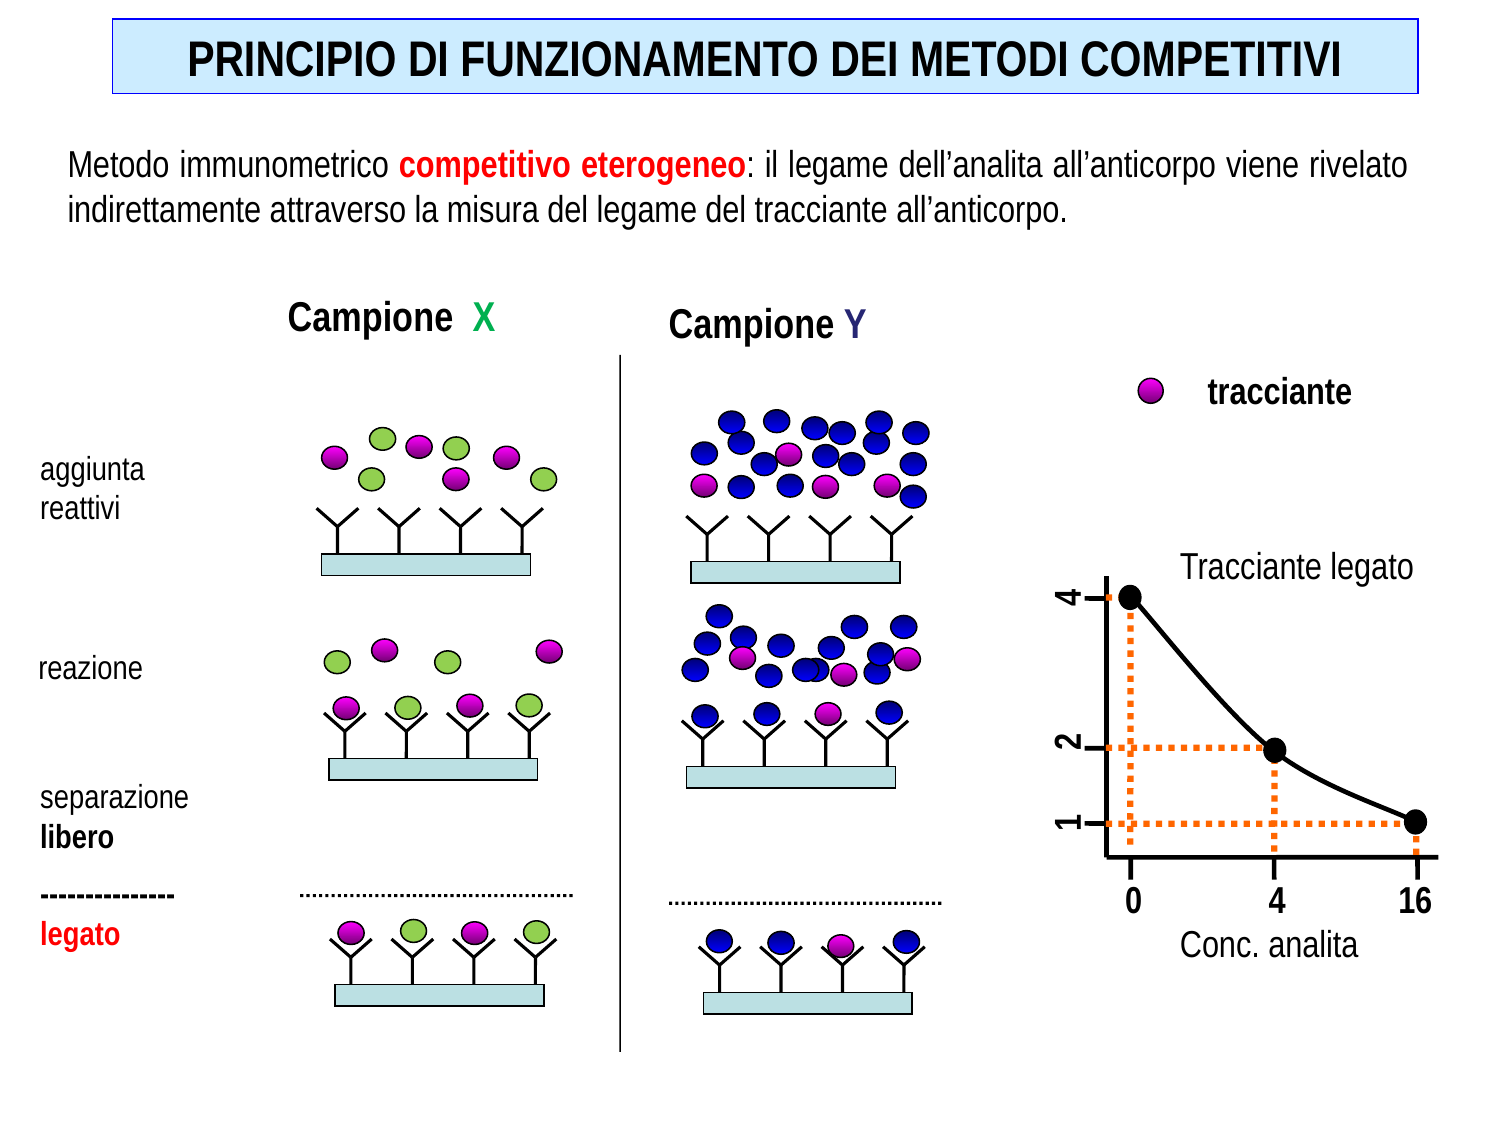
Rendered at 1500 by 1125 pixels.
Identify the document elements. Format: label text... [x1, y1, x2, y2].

text_box aggiunta reattivi [25, 439, 215, 535]
text_box PRINCIPIO DI FUNZIONAMENTO DEI METODI COMPETITIVI [112, 18, 1418, 94]
text_box Campione Y [470, 289, 1066, 355]
text_box tracciante [1167, 359, 1392, 420]
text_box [1038, 534, 1459, 970]
text_box Metodo immunometrico competitivo eterogeneo: il legame dell’analita all’anticorpo viene rivelato indirettamente attraverso la misura del legame del tracciante all’anticorpo. [52, 132, 1424, 238]
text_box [669, 409, 942, 1015]
text_box separazione libero --------------- legato [25, 768, 263, 960]
text_box [1138, 378, 1164, 404]
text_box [300, 427, 574, 1007]
text_box Campione X [182, 282, 601, 348]
text_box reazione [23, 638, 213, 694]
